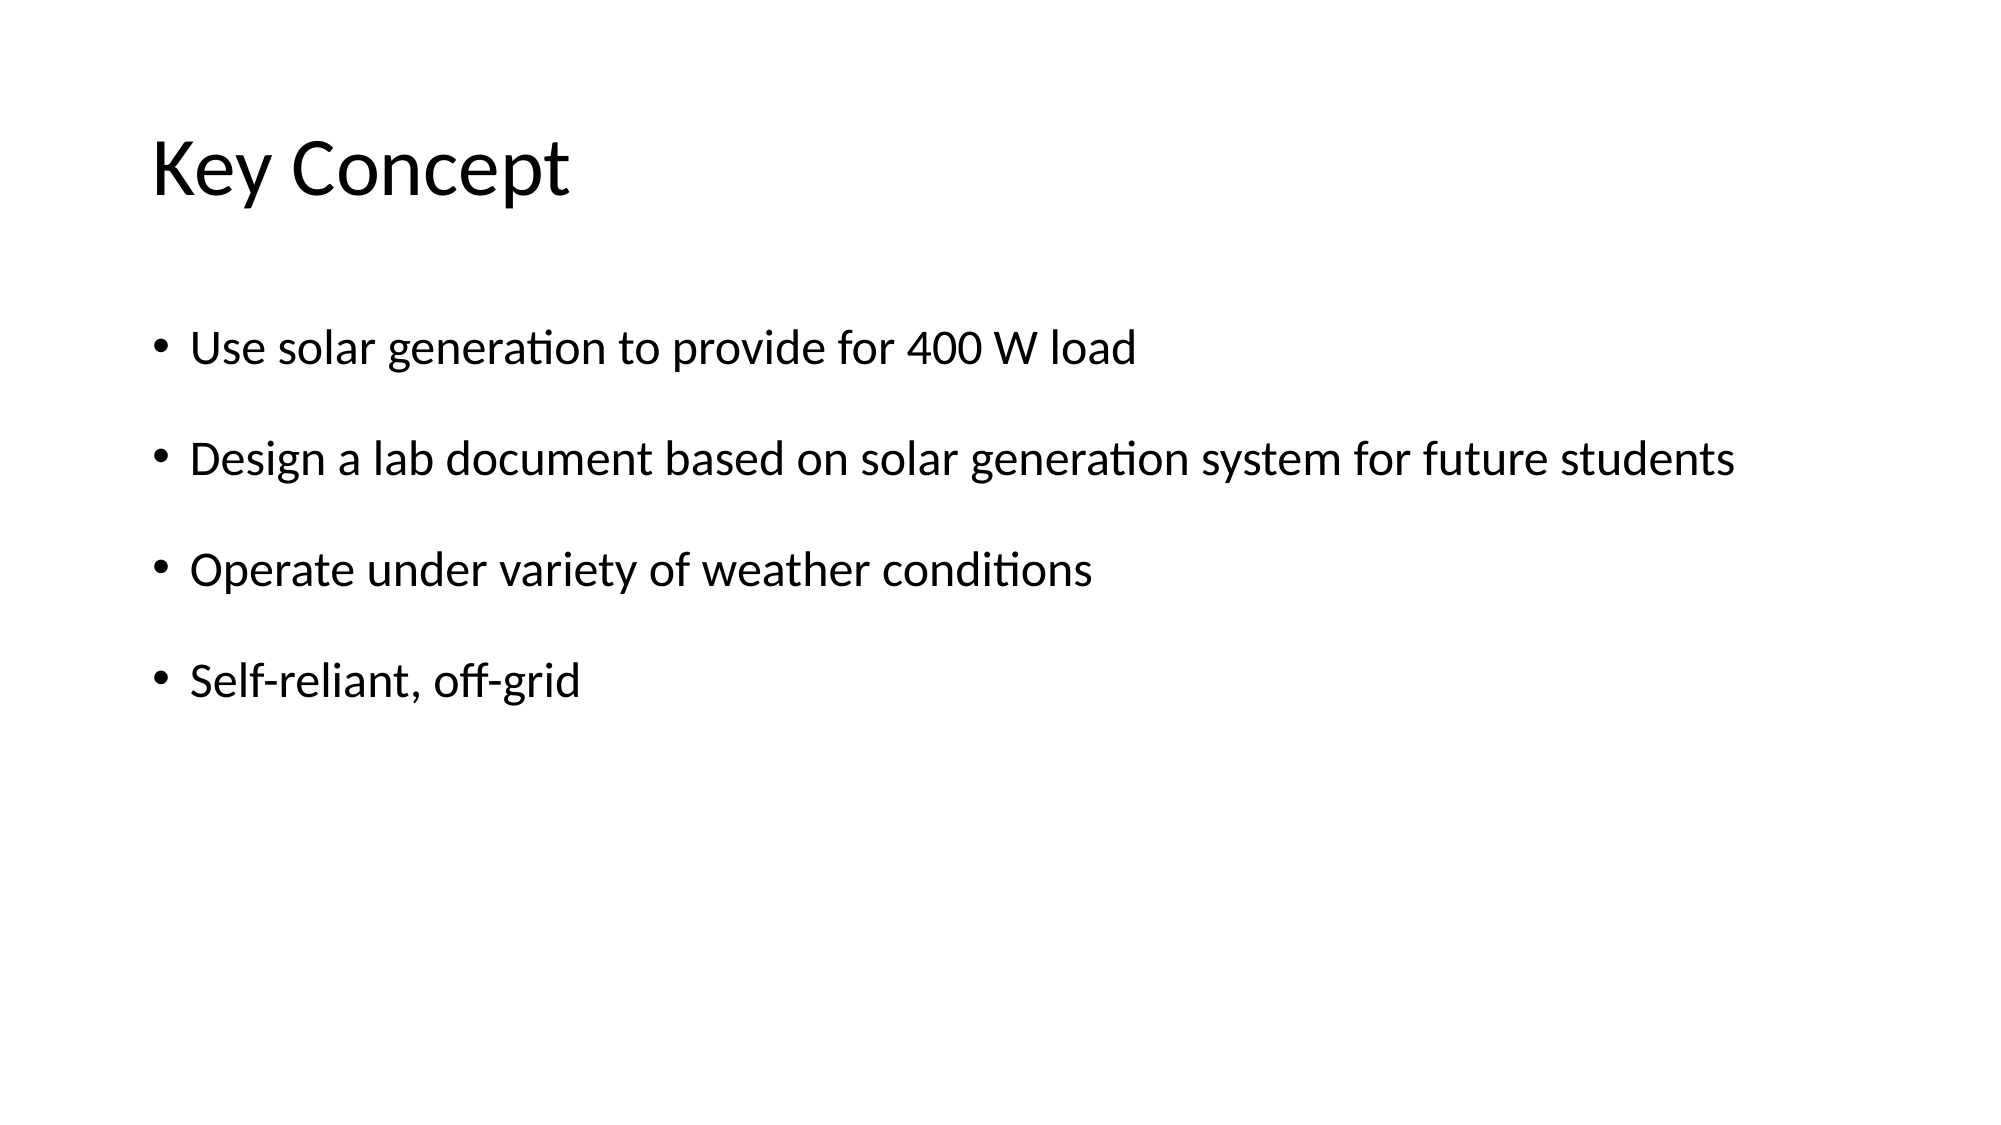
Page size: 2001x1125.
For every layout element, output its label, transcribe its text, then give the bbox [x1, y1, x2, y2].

title Key Concept [137, 59, 1863, 277]
list Use solar generation to provide for 400 W load Design a lab document based on solar generation system for future students Operate under variety of weather conditions Self-reliant, off-grid [137, 277, 1863, 992]
